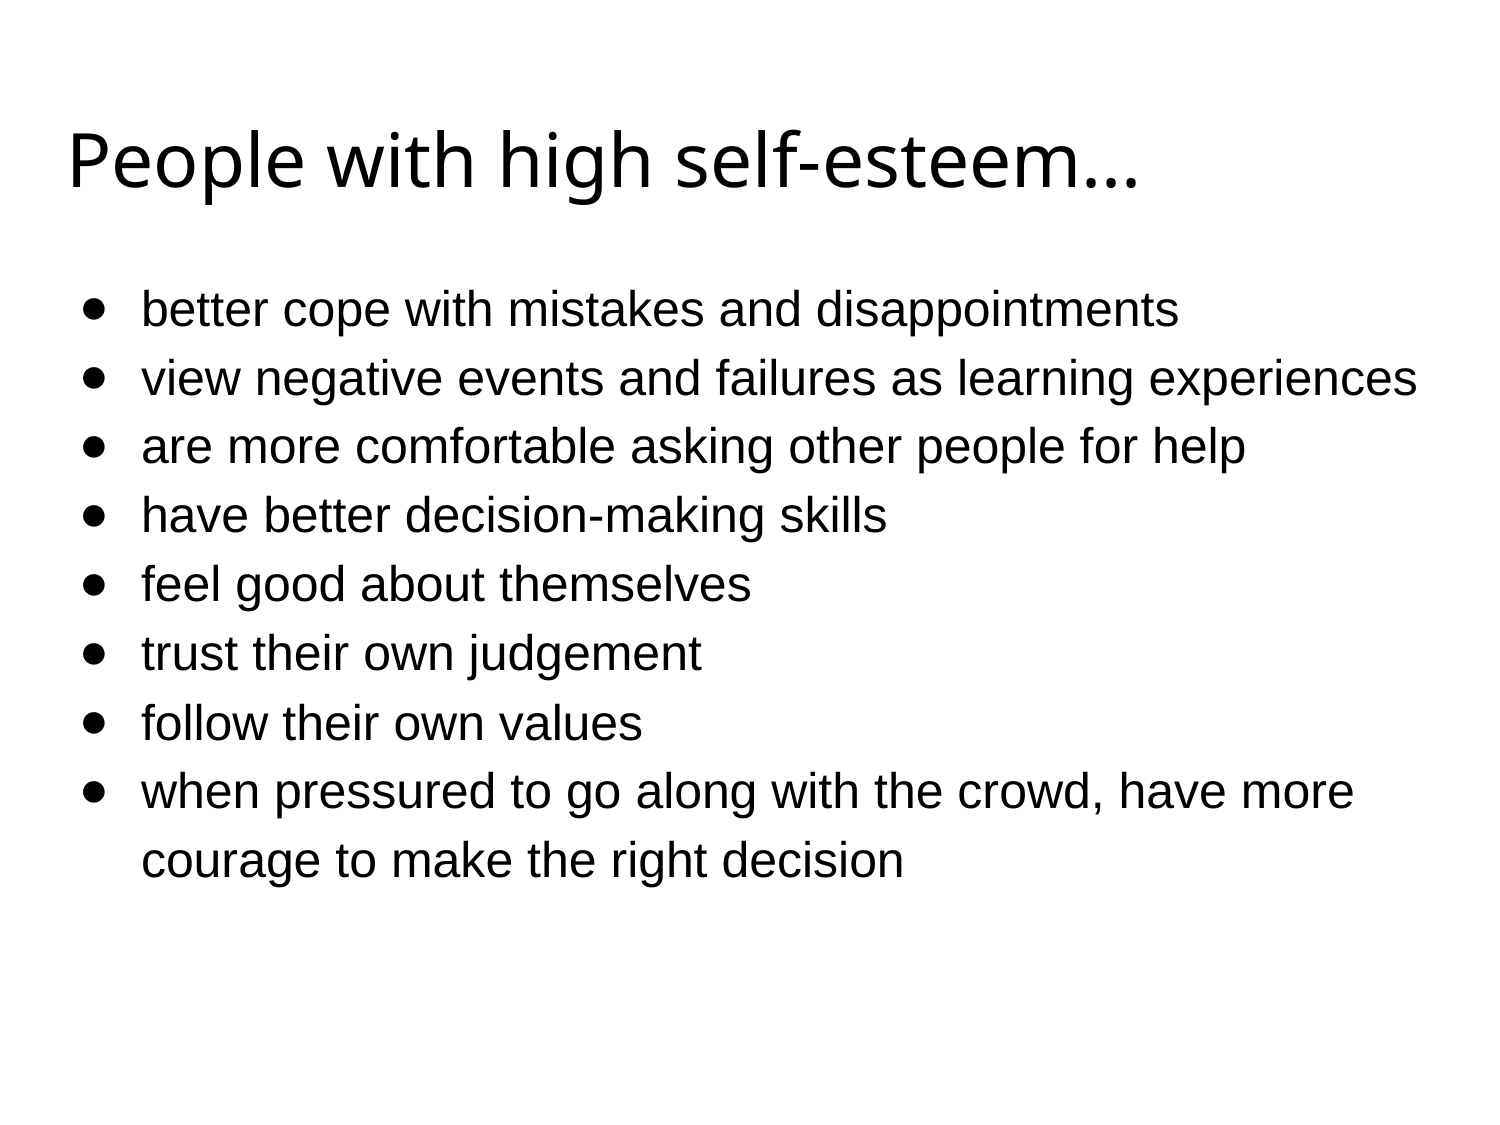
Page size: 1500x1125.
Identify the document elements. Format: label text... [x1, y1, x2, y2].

title People with high self-esteem... [51, 97, 1449, 223]
list better cope with mistakes and disappointments view negative events and failures as learning experiences are more comfortable asking other people for help have better decision-making skills feel good about themselves trust their own judgement follow their own values when pressured to go along with the crowd, have more courage to make the right decision [51, 252, 1449, 1000]
